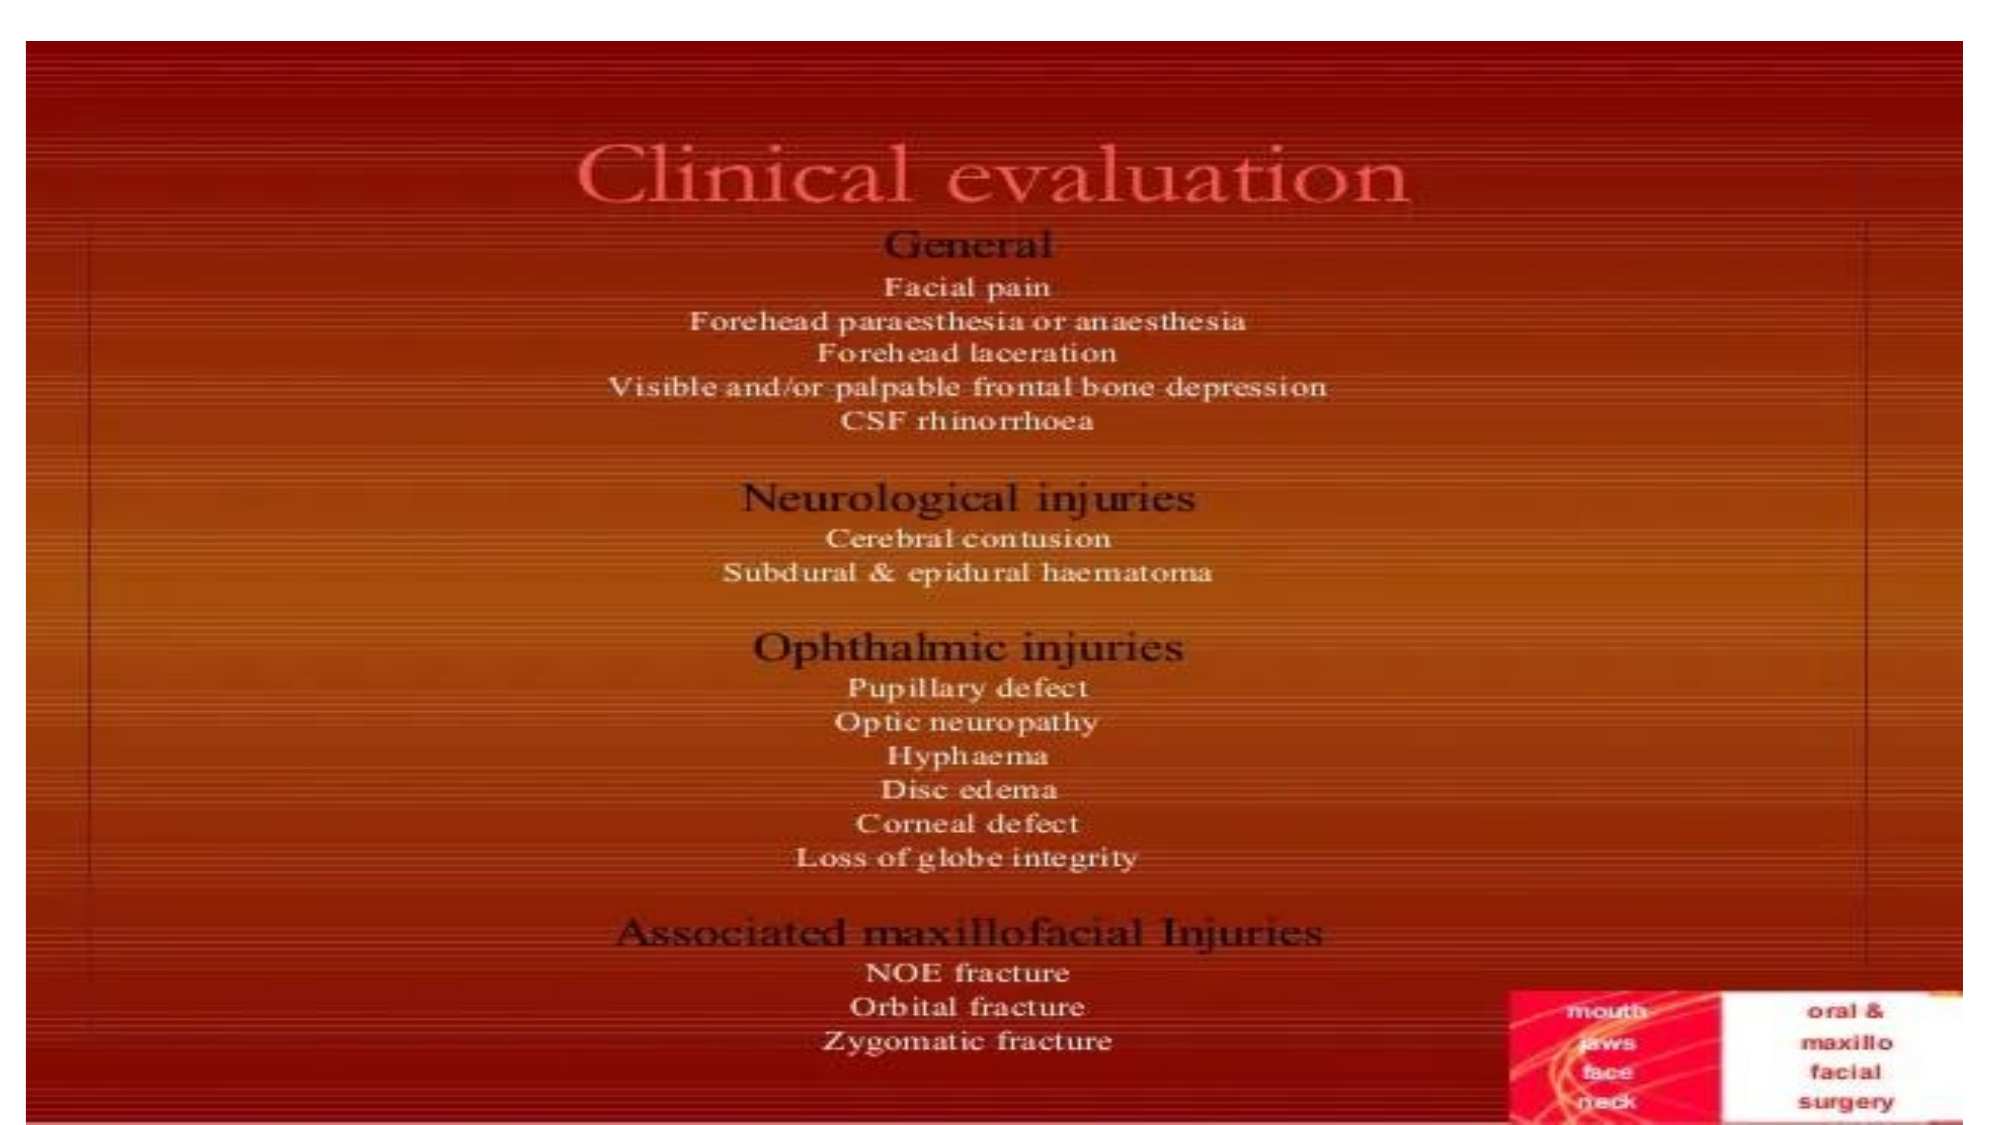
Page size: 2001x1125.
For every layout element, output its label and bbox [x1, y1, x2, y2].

text_box [25, 41, 1963, 1125]
